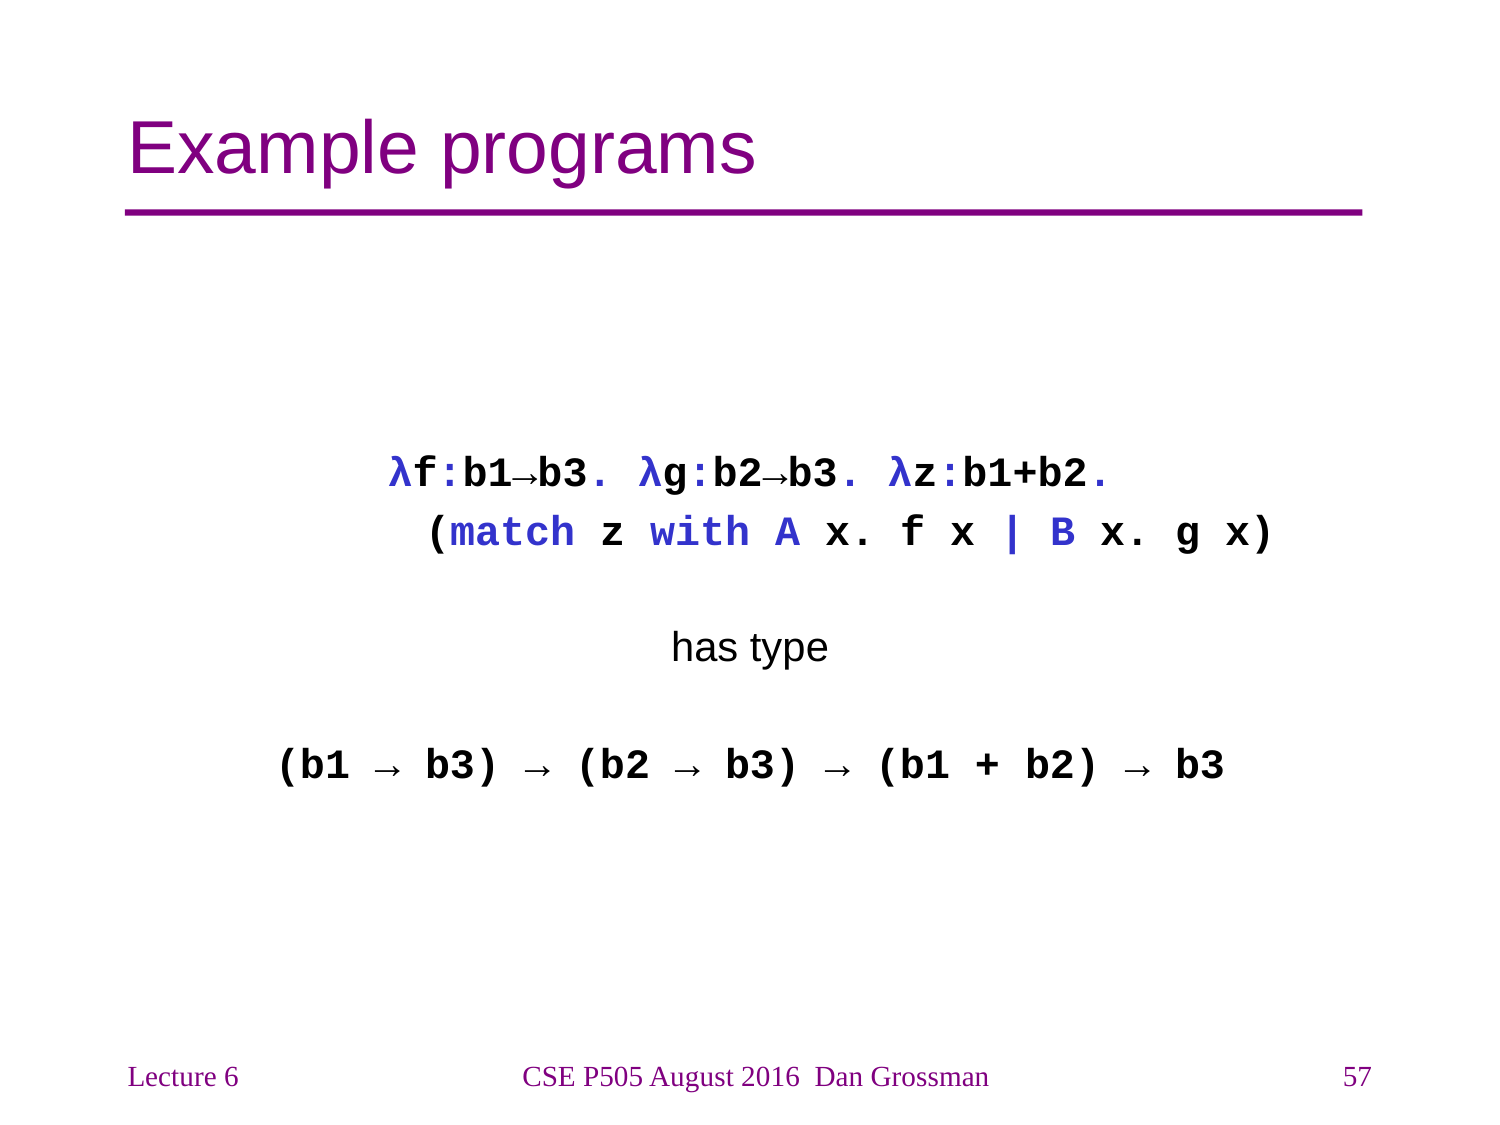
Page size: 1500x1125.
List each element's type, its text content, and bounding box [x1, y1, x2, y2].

footer CSE P505 August 2016 Dan Grossman [474, 1050, 1038, 1125]
title Example programs [112, 50, 1388, 238]
slide_number 57 [1074, 1050, 1388, 1125]
list λf:b1→b3. λg:b2→b3. λz:b1+b2. (match z with A x. f x | B x. g x) has type (b1 → b3) → (b2 → b3) → (b1 + b2) → b3 [112, 262, 1388, 1000]
slide_number Lecture 6 [112, 1050, 425, 1125]
